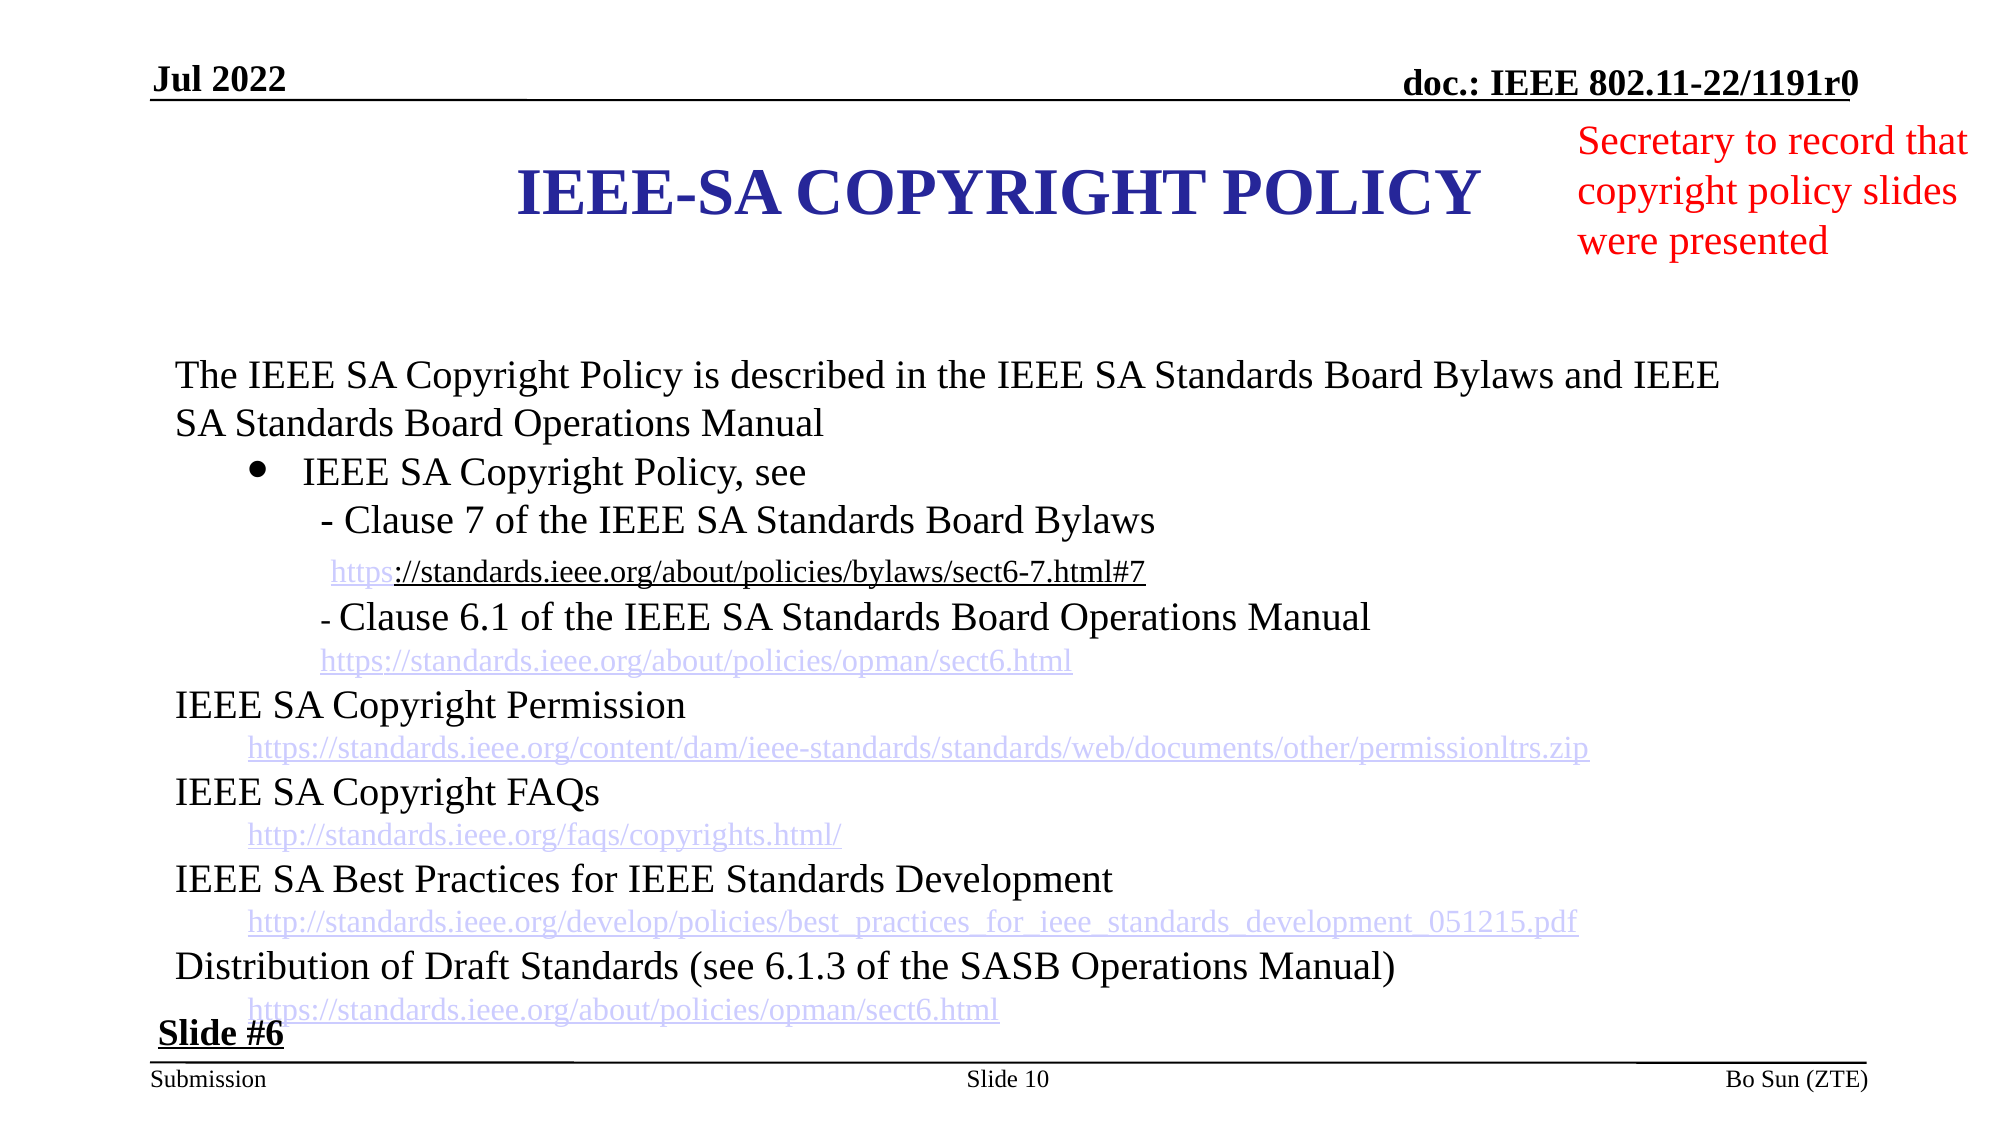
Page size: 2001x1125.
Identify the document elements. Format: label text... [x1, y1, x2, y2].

text_box Slide #6 [143, 1000, 300, 1061]
text_box The IEEE SA Copyright Policy is described in the IEEE SA Standards Board Bylaws and IEEE SA Standards Board Operations Manual IEEE SA Copyright Policy, see - Clause 7 of the IEEE SA Standards Board Bylaws https://standards.ieee.org/about/policies/bylaws/sect6-7.html#7 - Clause 6.1 of the IEEE SA Standards Board Operations Manual https://standards.ieee.org/about/policies/opman/sect6.html IEEE SA Copyright Permission https://standards.ieee.org/content/dam/ieee-standards/standards/web/documents/other/permissionltrs.zip IEEE SA Copyright FAQs http://standards.ieee.org/faqs/copyrights.html/ IEEE SA Best Practices for IEEE Standards Development http://standards.ieee.org/develop/policies/best_practices_for_ieee_standards_development_051215.pdf Distribution of Draft Standards (see 6.1.3 of the SASB Operations Manual) https://standards.ieee.org/about/policies/opman/sect6.html [174, 340, 1776, 1041]
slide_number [152, 54, 563, 100]
text_box Secretary to record that copyright policy slides were presented [1562, 104, 1988, 270]
text_box IEEE-SA COPYRIGHT POLICY [362, 100, 1638, 276]
slide_number Slide 10 [949, 1061, 1067, 1123]
footer Bo Sun (ZTE) [1171, 1061, 1869, 1093]
